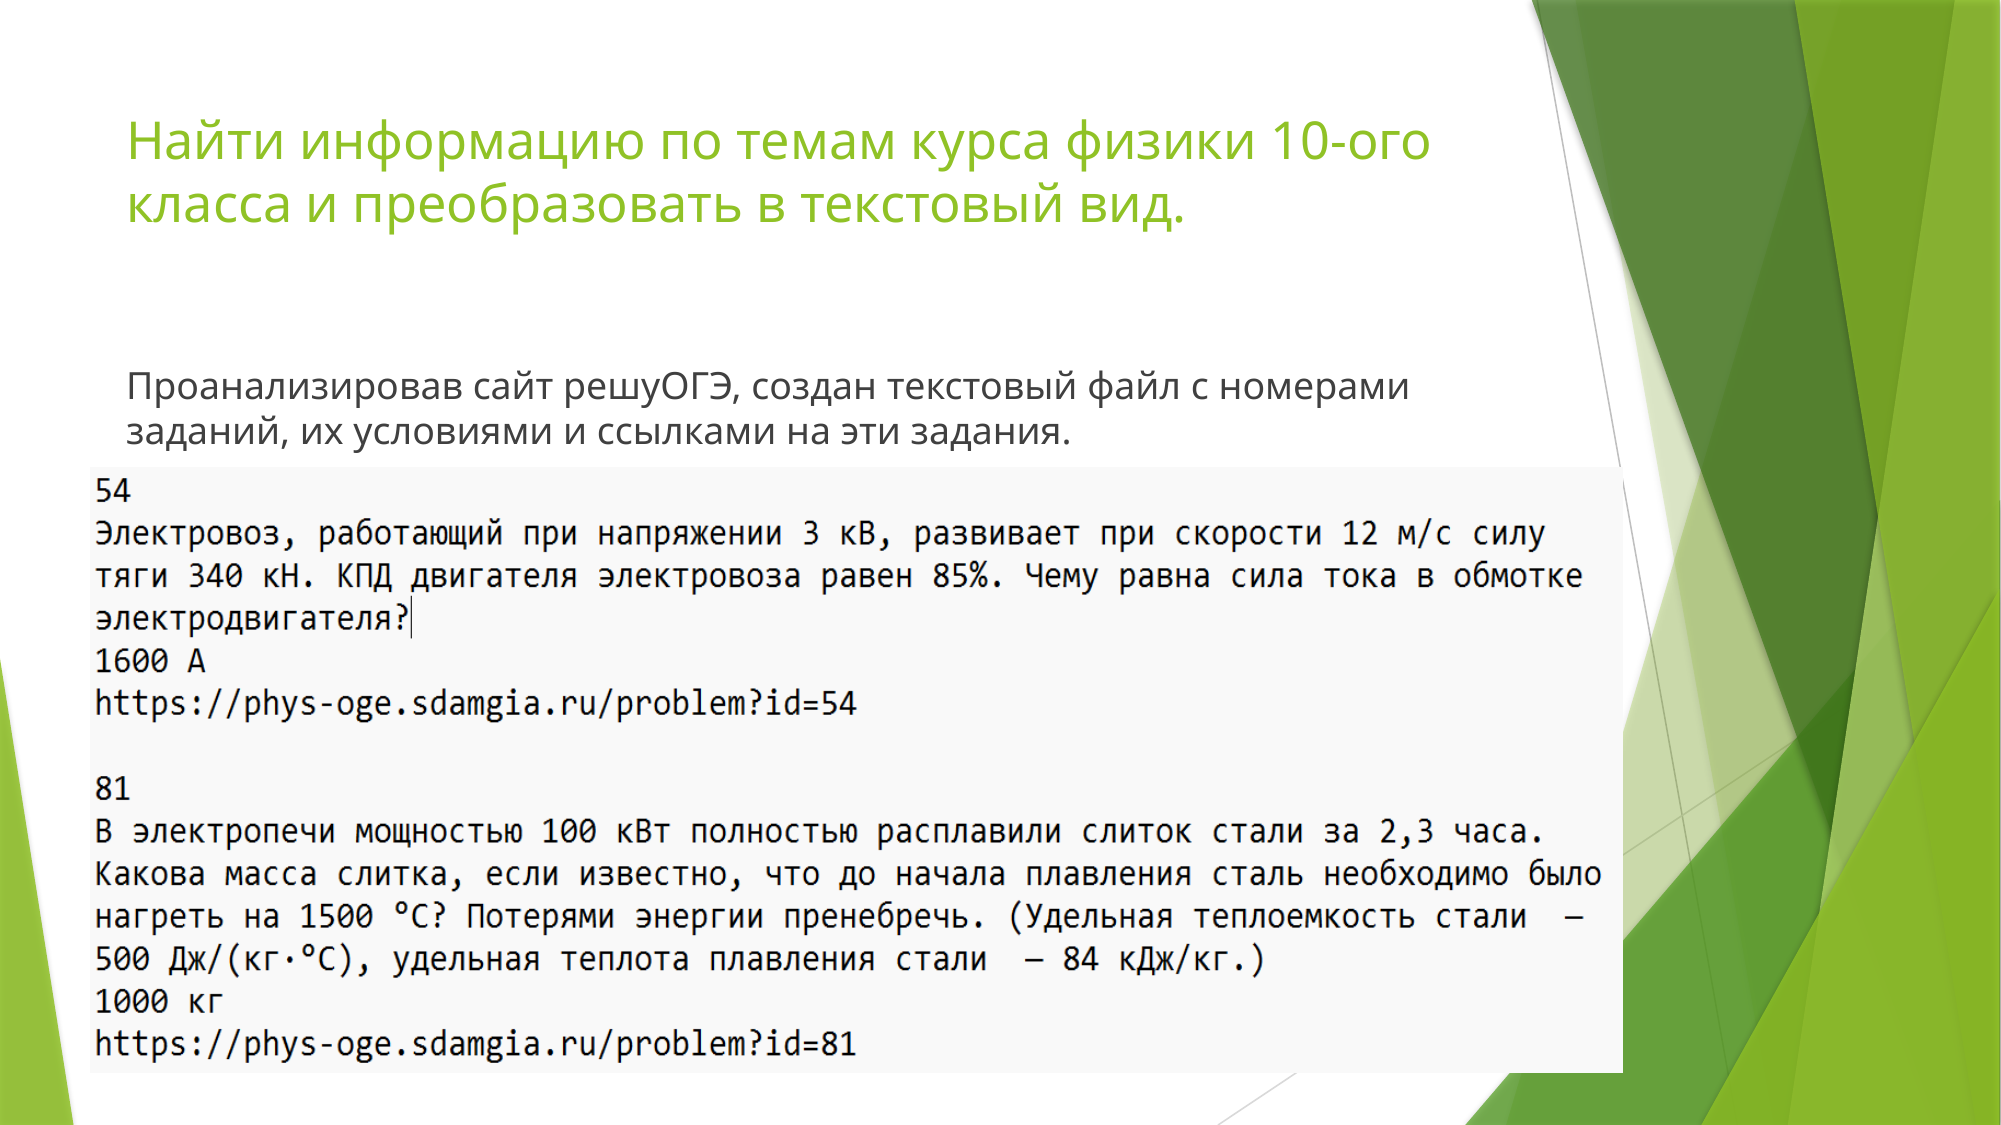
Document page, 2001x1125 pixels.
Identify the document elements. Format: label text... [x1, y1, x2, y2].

list Проанализировав сайт решуОГЭ, создан текстовый файл с номерами заданий, их условиями и ссылками на эти задания. [111, 354, 1522, 466]
title Найти информацию по темам курса физики 10-ого класса и преобразовать в текстовый вид. [111, 99, 1522, 317]
picture [89, 467, 1623, 1074]
